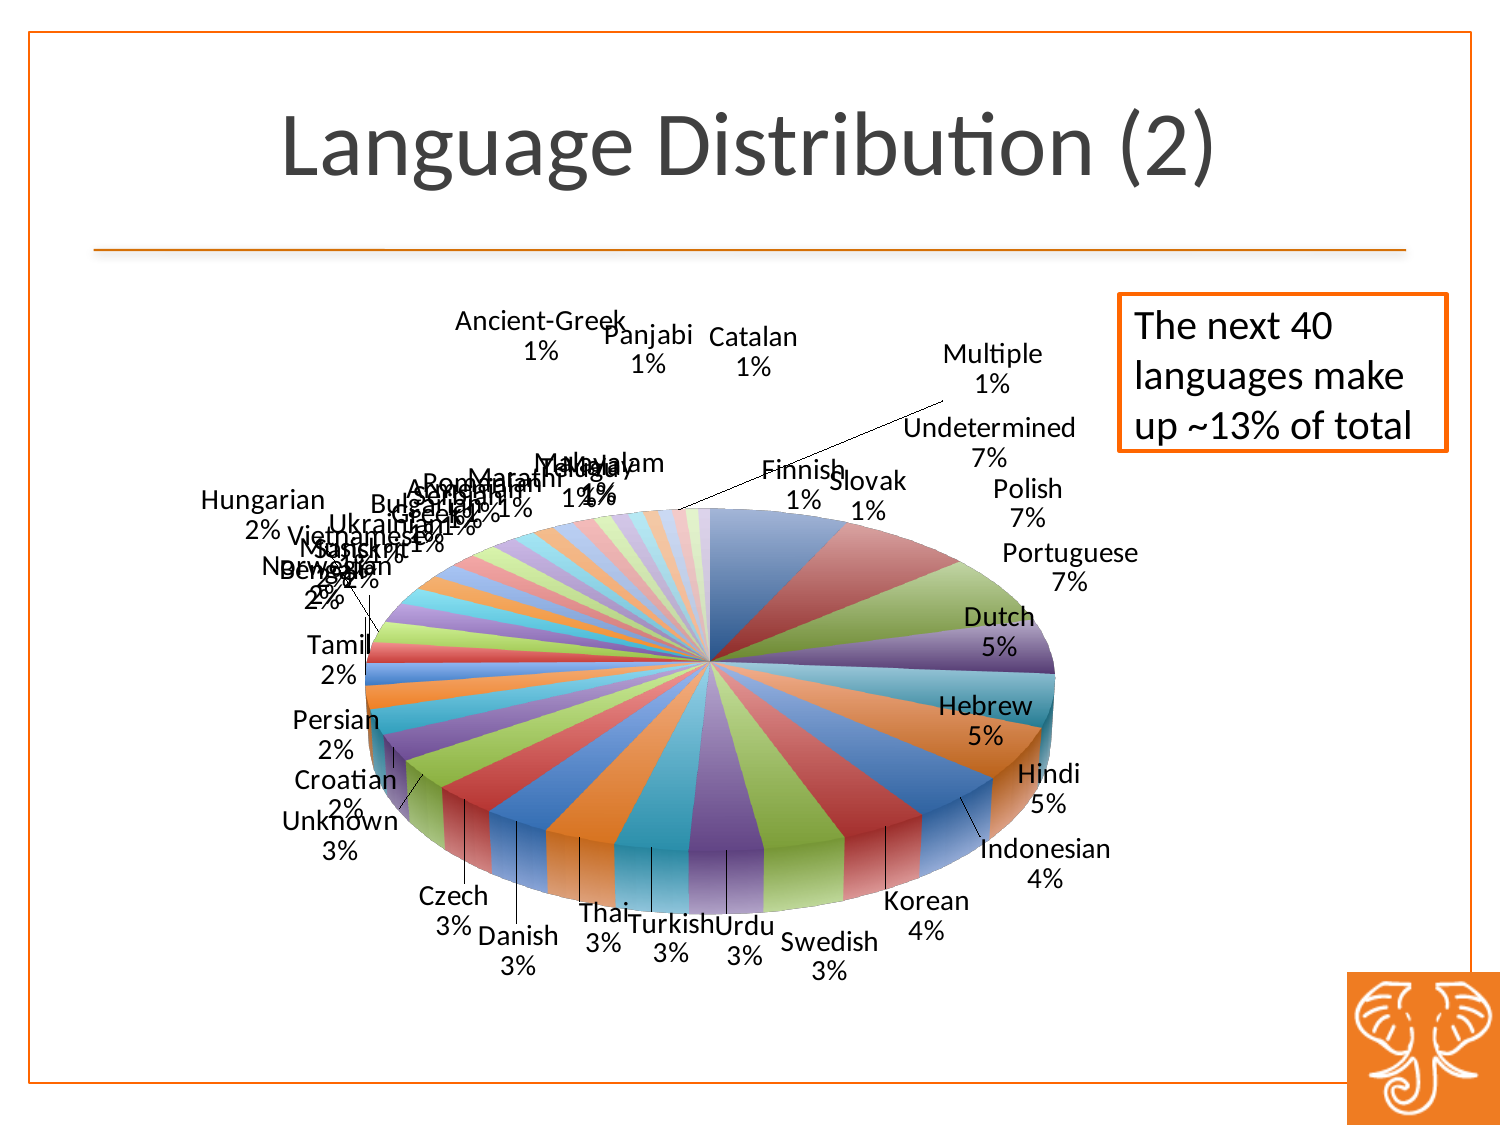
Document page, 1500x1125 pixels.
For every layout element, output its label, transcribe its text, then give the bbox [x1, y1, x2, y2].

title Language Distribution (2) [75, 45, 1425, 233]
text_box The next 40 languages make up ~13% of total [1347, 292, 1449, 453]
picture [1347, 972, 1500, 1125]
chart [117, 268, 1343, 1048]
